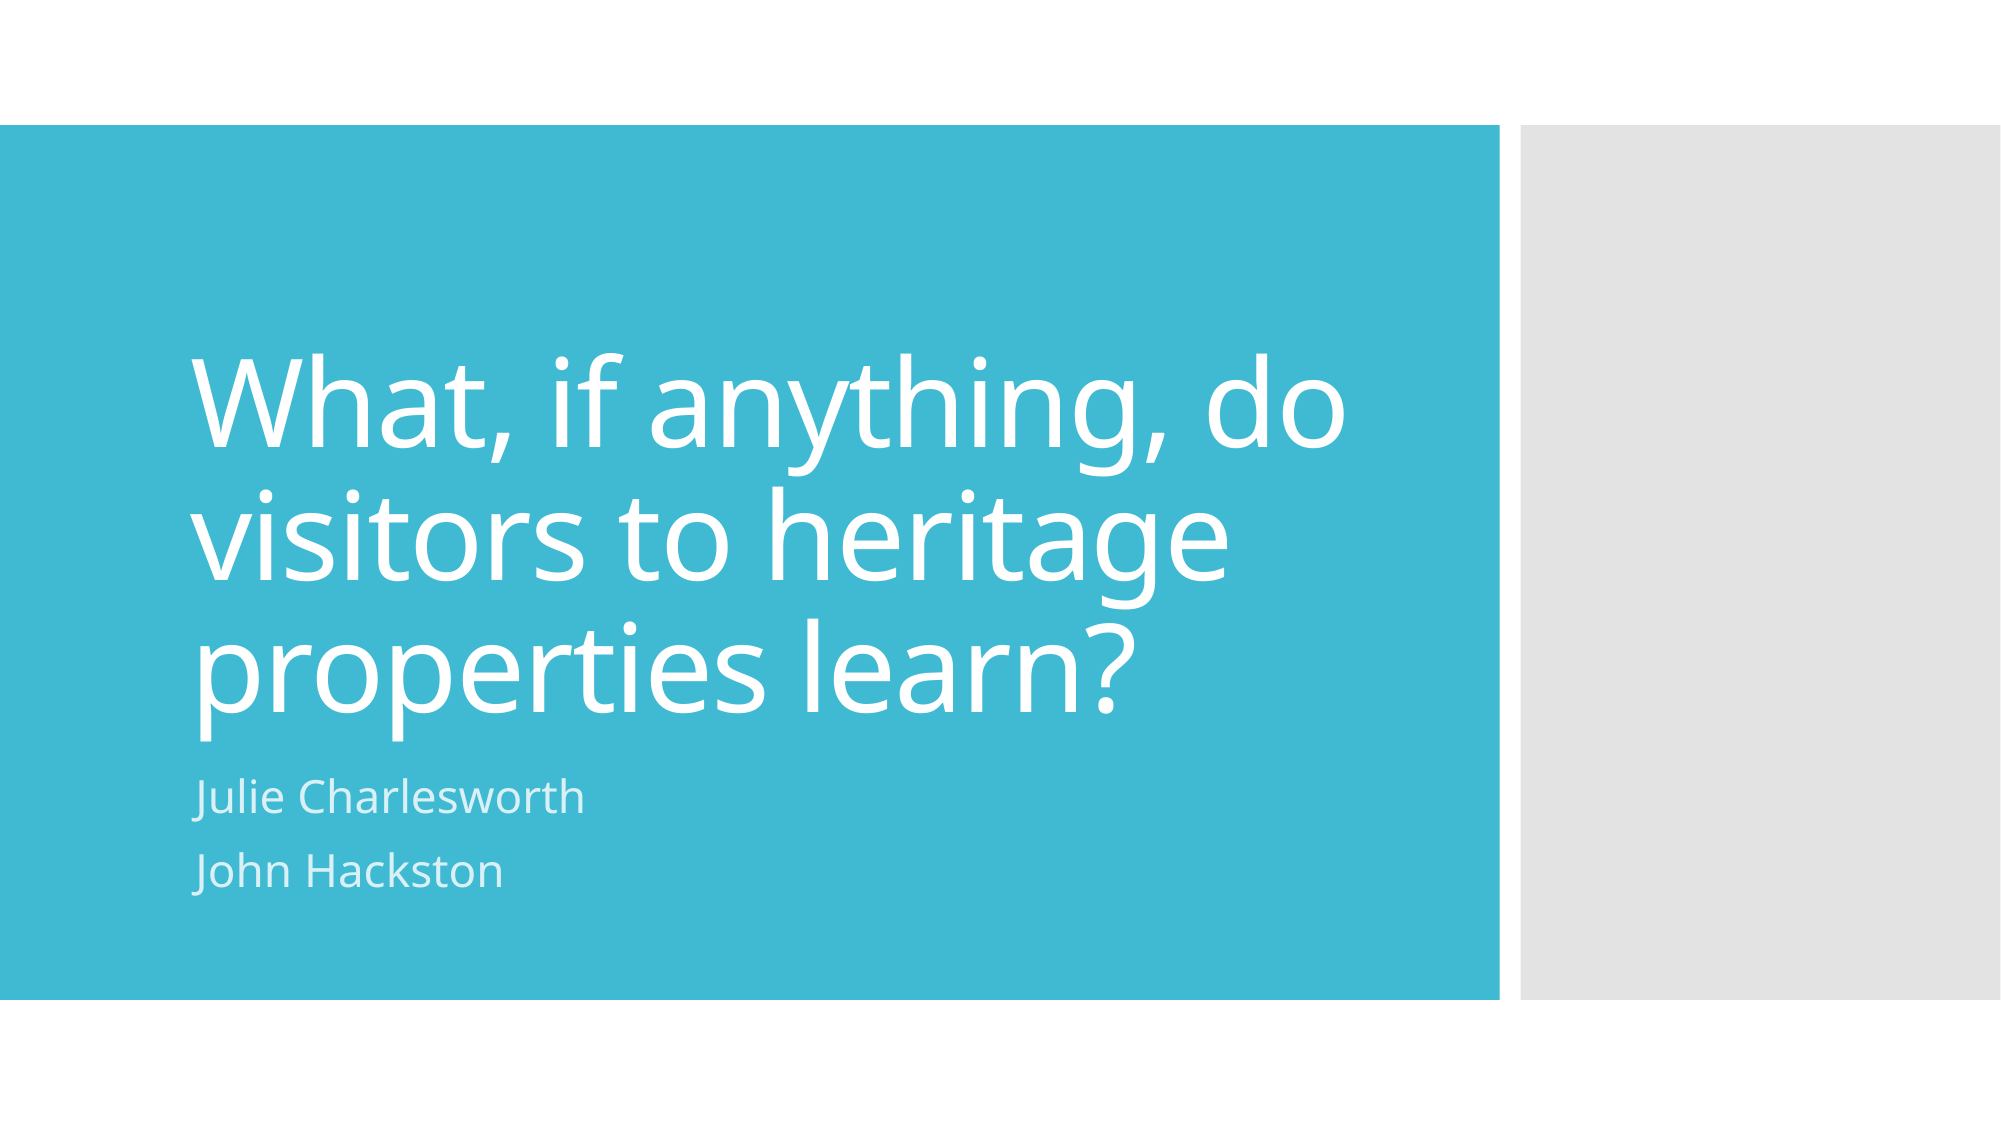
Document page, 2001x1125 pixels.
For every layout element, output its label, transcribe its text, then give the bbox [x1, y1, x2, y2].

subtitle Julie Charlesworth John Hackston [180, 766, 1381, 917]
title What, if anything, do visitors to heritage properties learn? [175, 213, 1376, 747]
